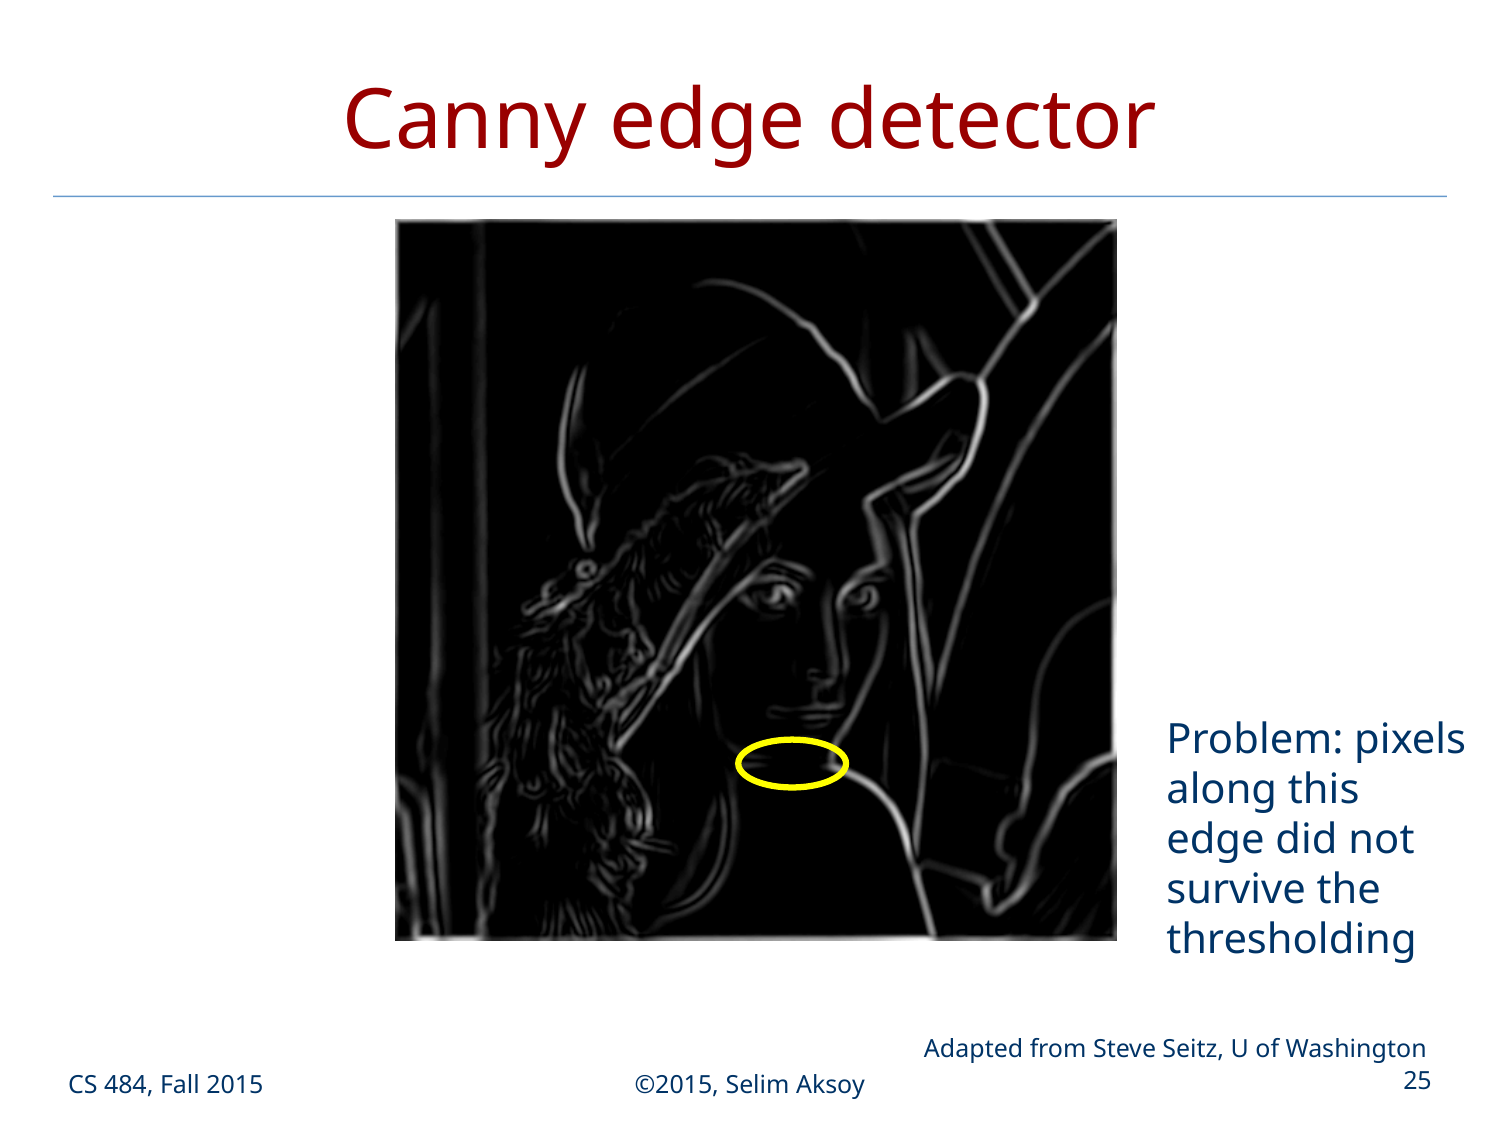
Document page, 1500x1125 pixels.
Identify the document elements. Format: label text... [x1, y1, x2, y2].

text_box Adapted from Steve Seitz, U of Washington [879, 1025, 1443, 1070]
text_box Problem: pixels along this edge did not survive the thresholding [1151, 704, 1483, 969]
title Canny edge detector [53, 31, 1447, 173]
slide_number CS 484, Fall 2015 [52, 1052, 366, 1107]
slide_number 25 [1134, 1052, 1448, 1107]
picture [395, 219, 1117, 941]
footer ©2015, Selim Aksoy [511, 1052, 988, 1107]
